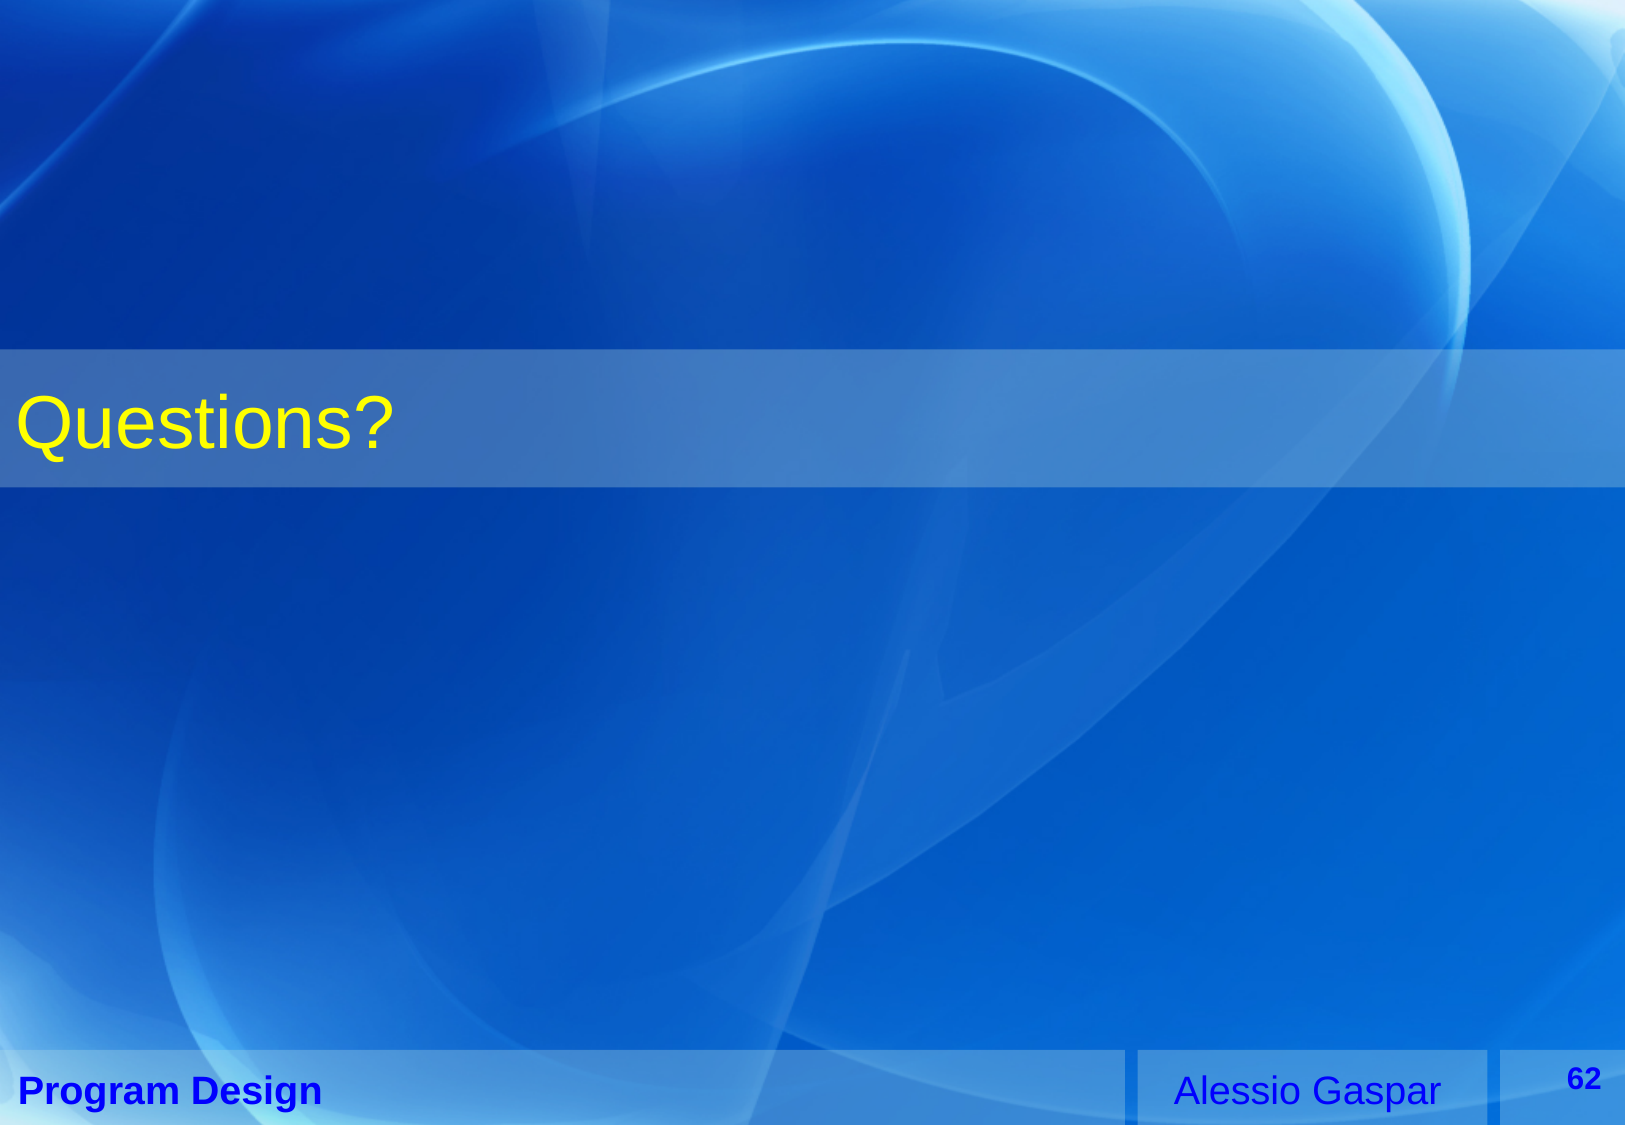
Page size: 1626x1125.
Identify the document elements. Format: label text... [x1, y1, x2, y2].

picture [0, 488, 1625, 1125]
title Questions? [0, 349, 1625, 488]
slide_number 62 [1537, 1050, 1618, 1125]
picture [0, 0, 1625, 349]
